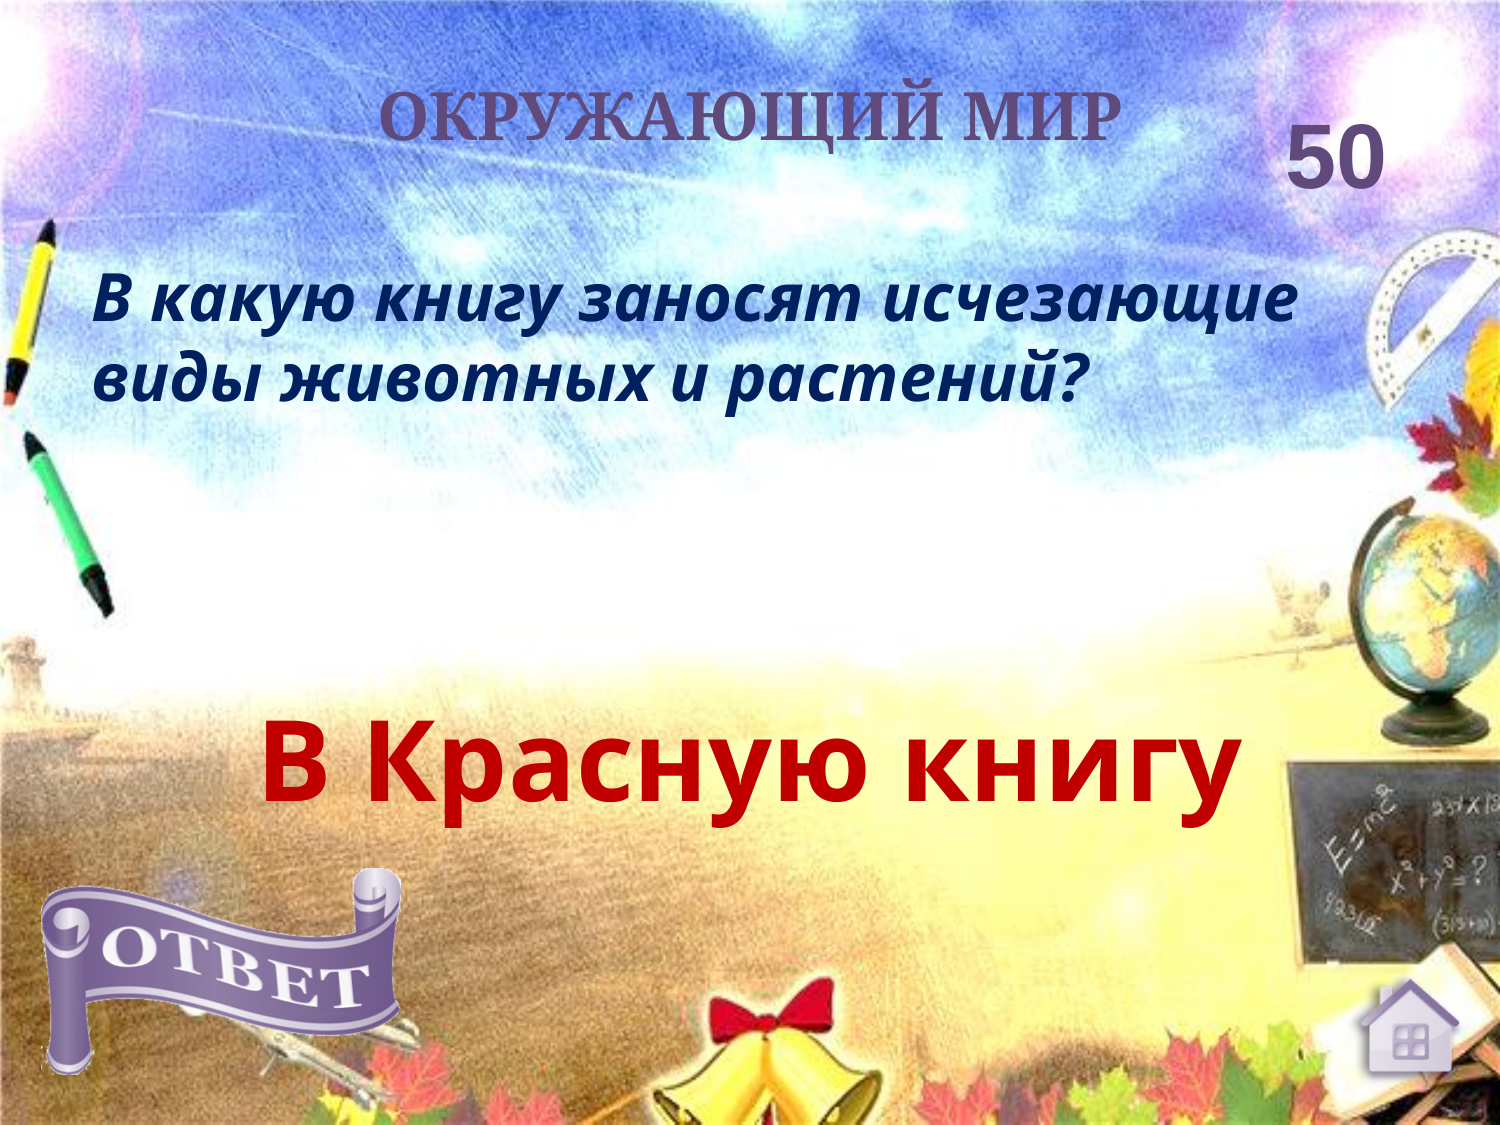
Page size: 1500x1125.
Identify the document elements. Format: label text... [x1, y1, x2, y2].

text_box В Красную книгу [242, 681, 1435, 831]
text_box 50 [1266, 89, 1407, 215]
text_box В какую книгу заносят исчезающие виды животных и растений? [76, 247, 1378, 423]
picture [0, 0, 1500, 1125]
text_box Окружающий мир [301, 66, 1200, 252]
